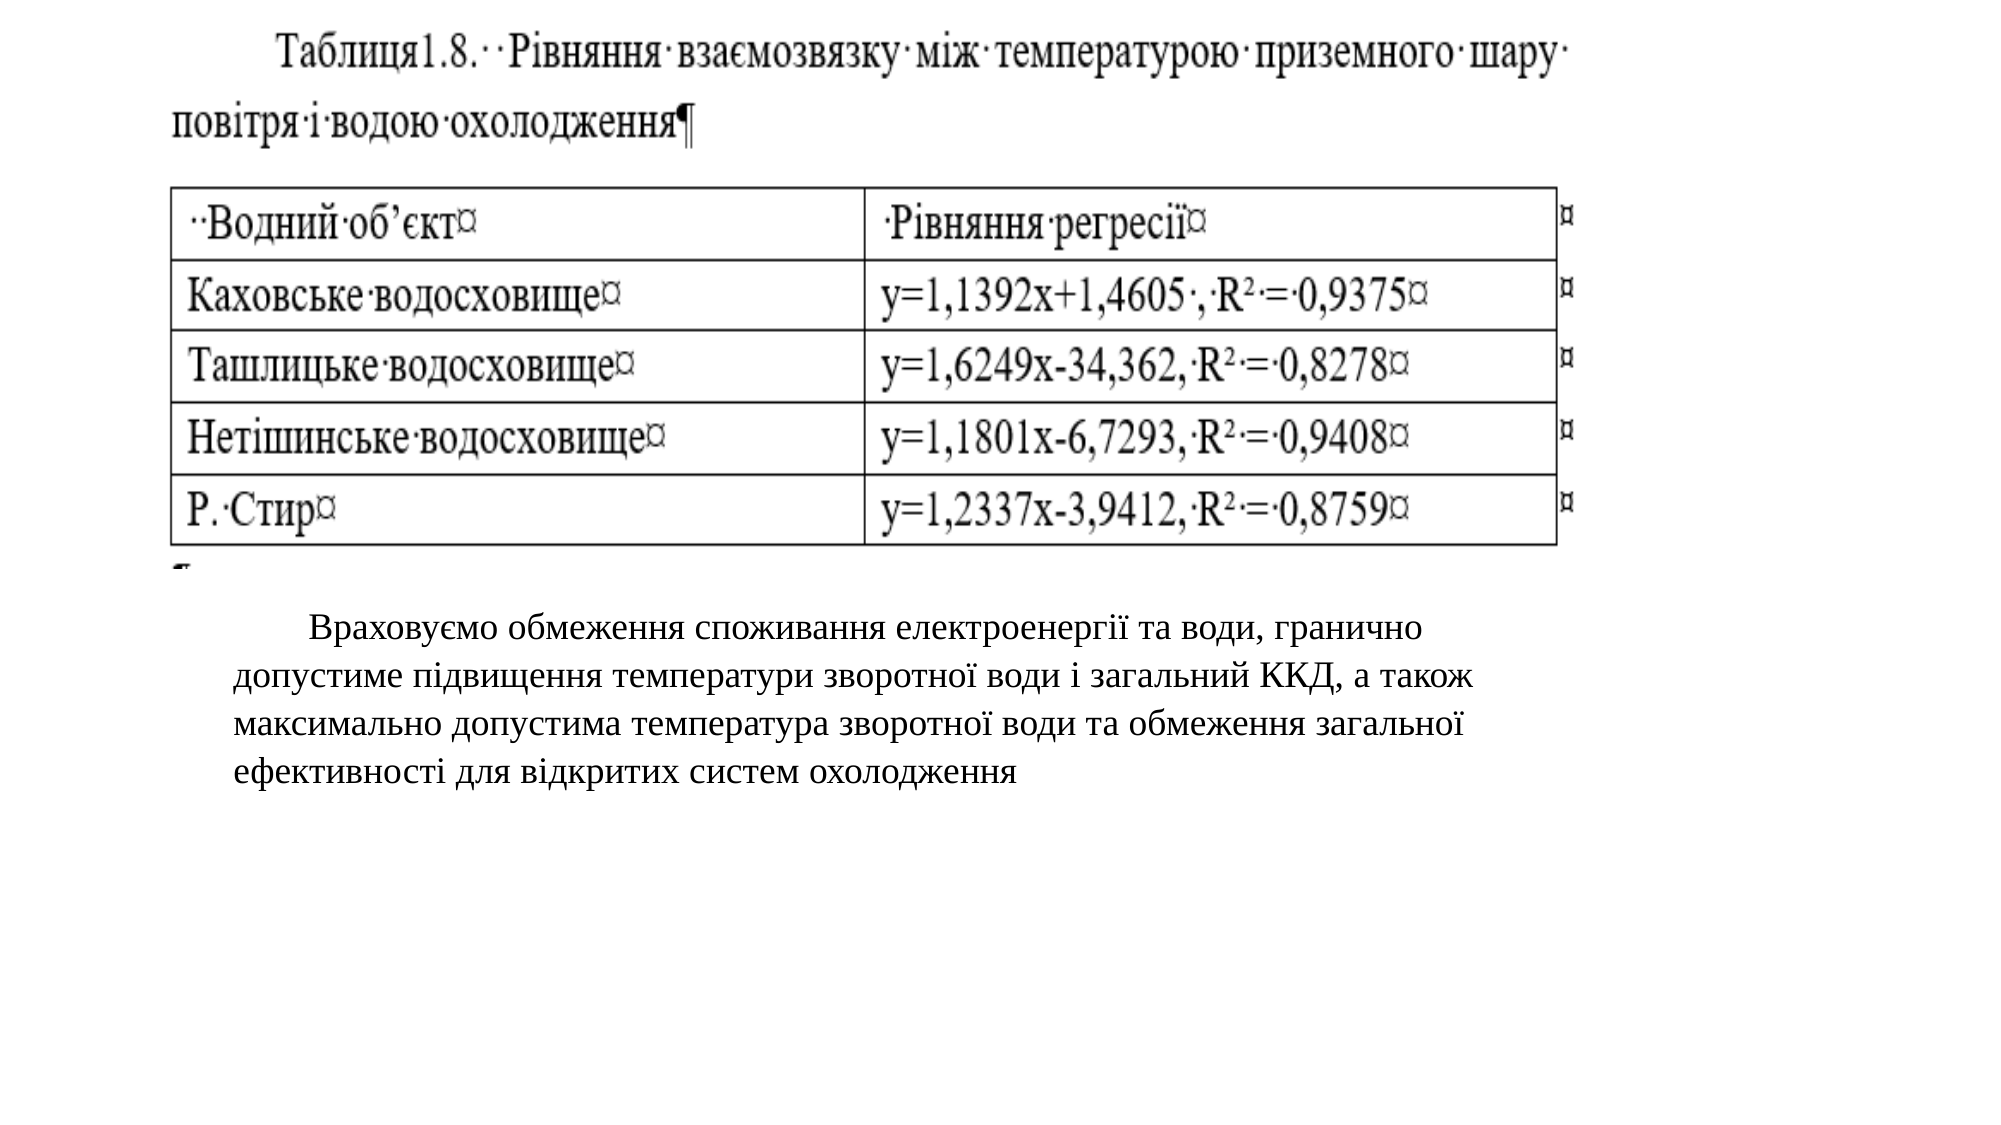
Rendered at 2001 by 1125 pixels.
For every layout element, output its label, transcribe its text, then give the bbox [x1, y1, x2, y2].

text_box Враховуємо обмеження споживання електроенергії та води, гранично допустиме підвищення температури зворотної води і загальний ККД, а також максимально допустима температура зворотної води та обмеження загальної ефективності для відкритих систем охолодження [218, 591, 1493, 799]
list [95, 9, 1594, 569]
